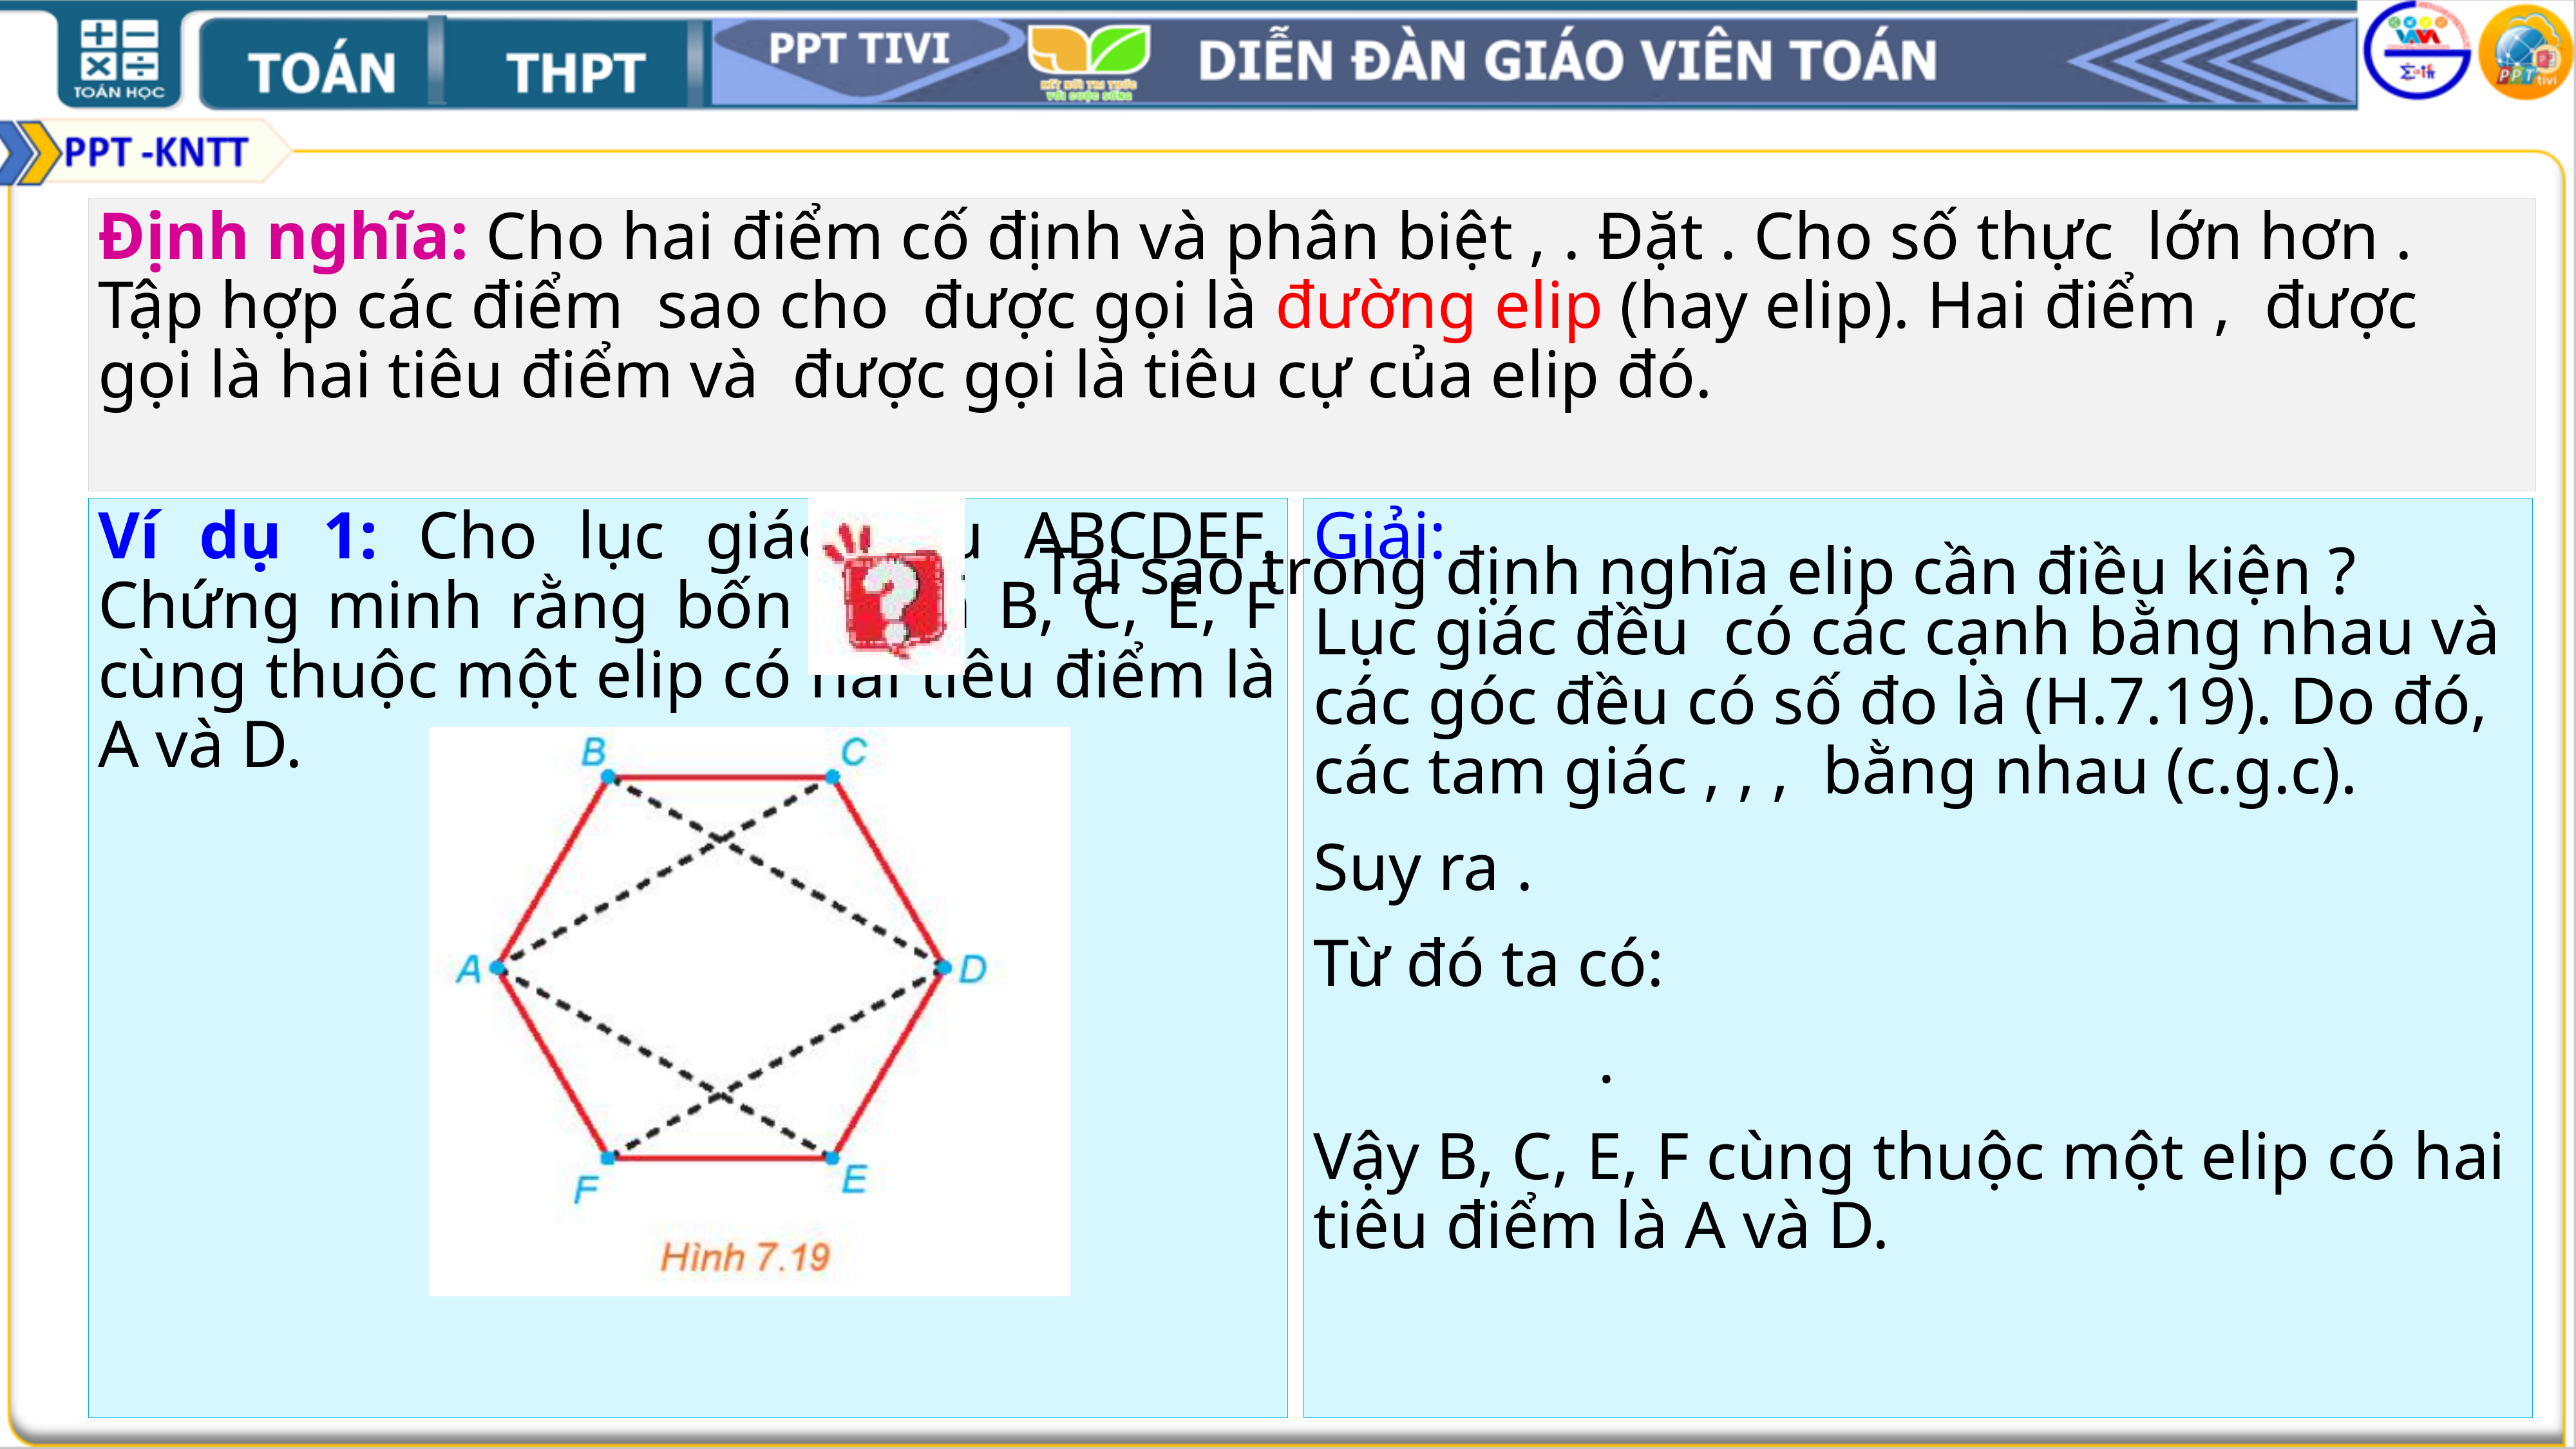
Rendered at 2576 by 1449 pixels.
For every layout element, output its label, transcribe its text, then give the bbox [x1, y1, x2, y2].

picture [0, 0, 2576, 1449]
text_box Ví dụ 1: Cho lục giác đều ABCDEF. Chứng minh rằng bốn điểm B, C, E, F cùng thuộc một elip có hai tiêu điểm là A và D. [88, 498, 1288, 1418]
